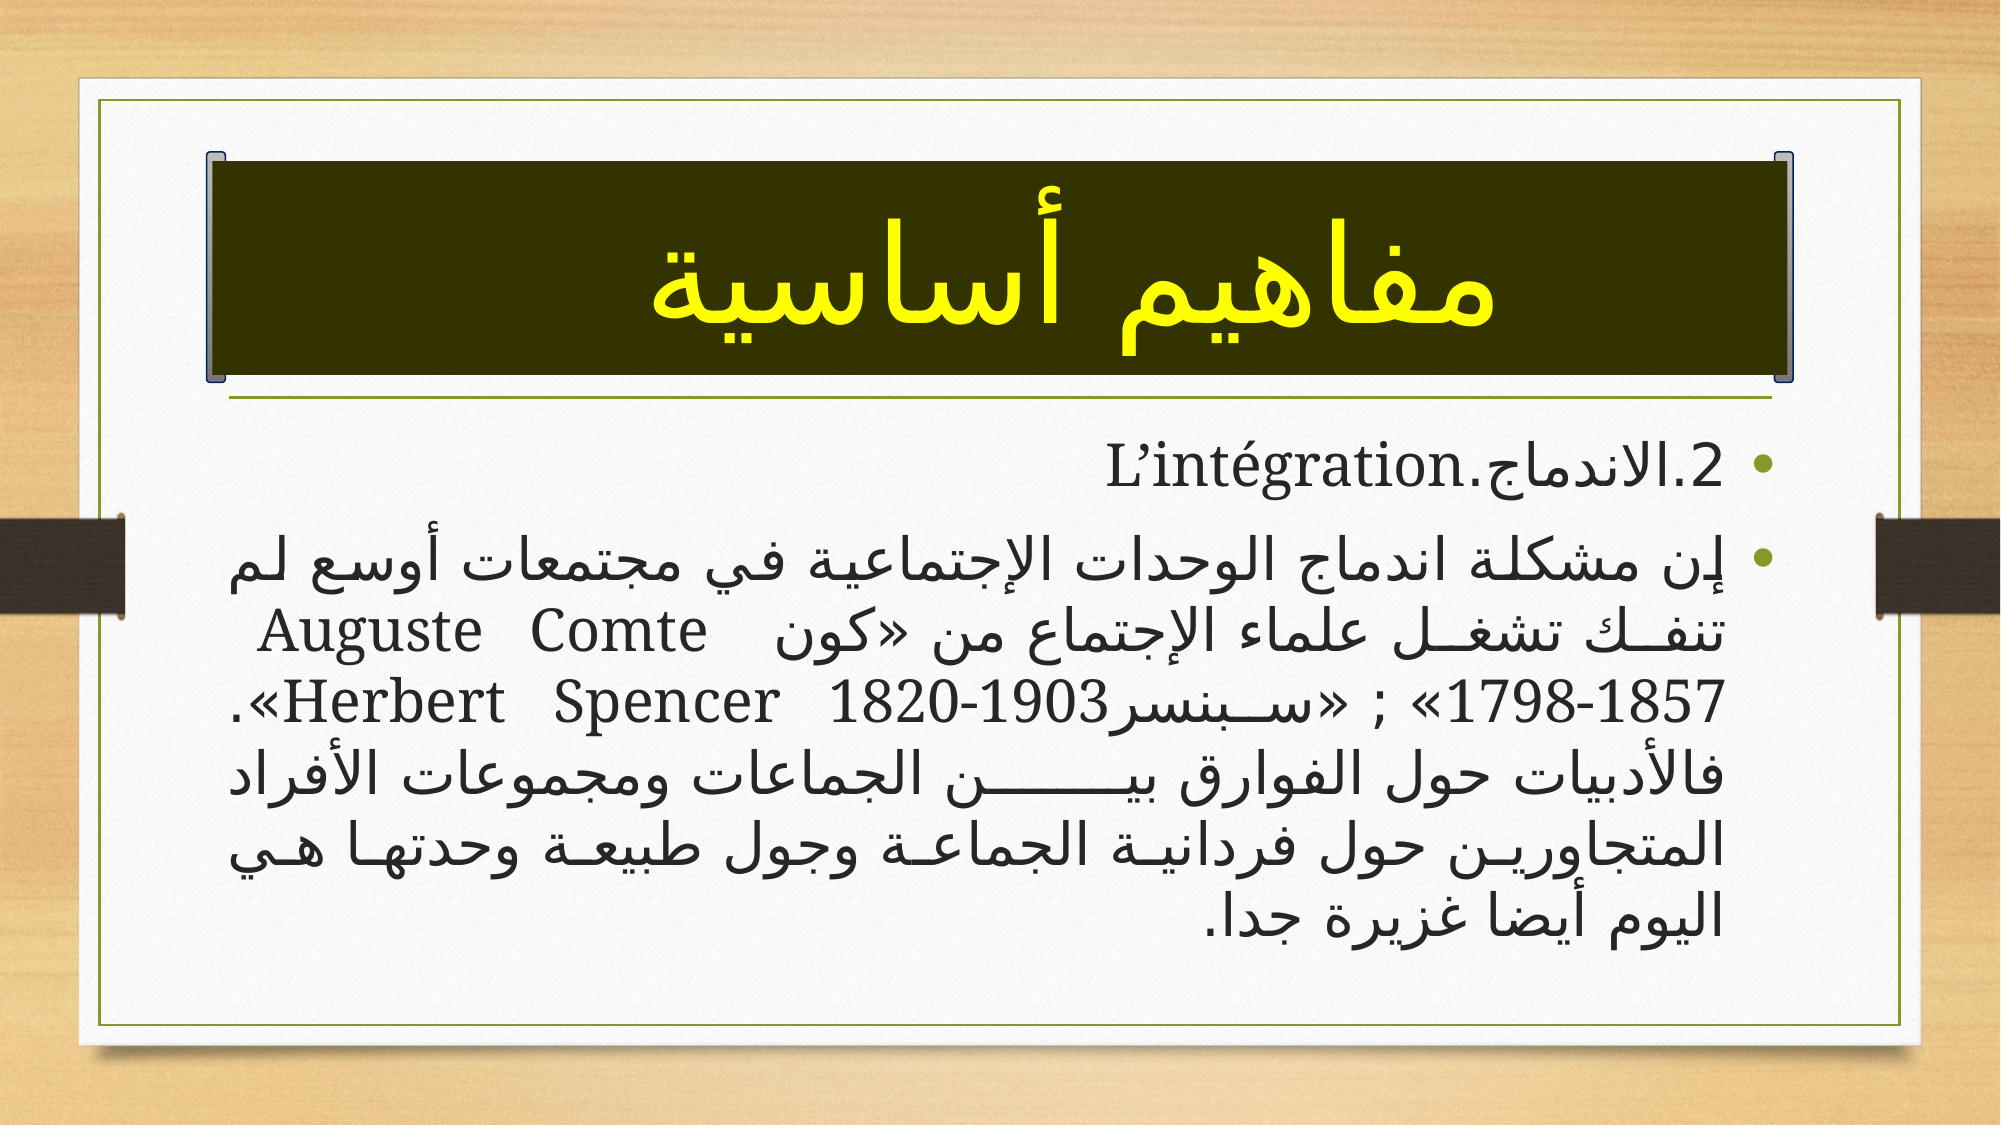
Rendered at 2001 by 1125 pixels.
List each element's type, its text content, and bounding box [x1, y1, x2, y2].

list 2. الاندماج.L’intégration إن مشكلة اندماج الوحدات الإجتماعية في مجتمعات أوسع لم تنفك تشغل علماء الإجتماع من «كون Auguste Comte 1798-1857» ; «سبنسرHerbert Spencer 1820-1903». فالأدبيات حول الفوارق بين الجماعات ومجموعات الأفراد المتجاورين حول فردانية الجماعة وجول طبيعة وحدتها هي اليوم أيضا غزيرة جدا. [212, 419, 1788, 964]
picture [0, 0, 2001, 1125]
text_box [206, 151, 1794, 383]
